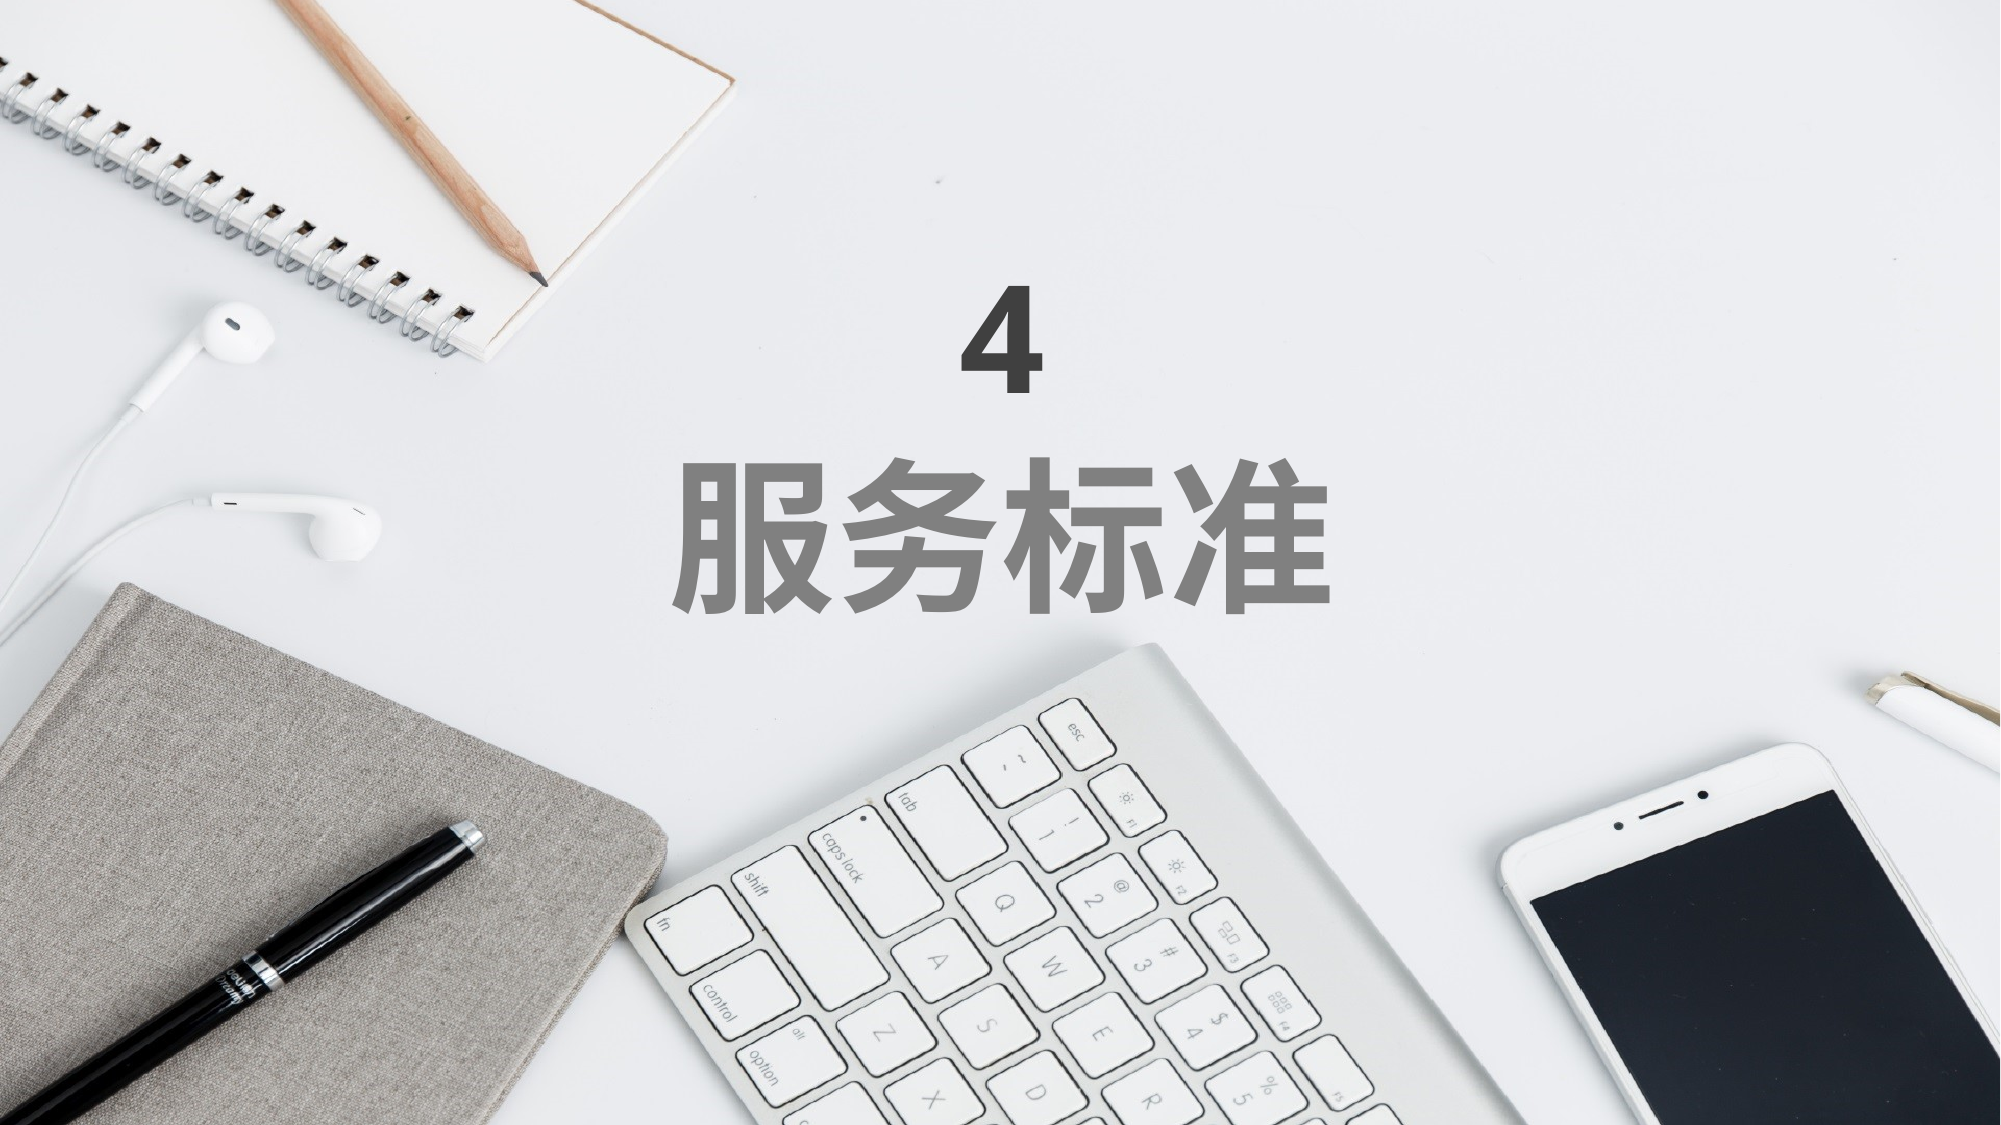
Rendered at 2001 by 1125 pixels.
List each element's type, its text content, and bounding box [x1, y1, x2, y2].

picture [0, 0, 2001, 1125]
text_box 4 [834, 235, 1170, 431]
text_box 服务标准 [376, 432, 1629, 693]
